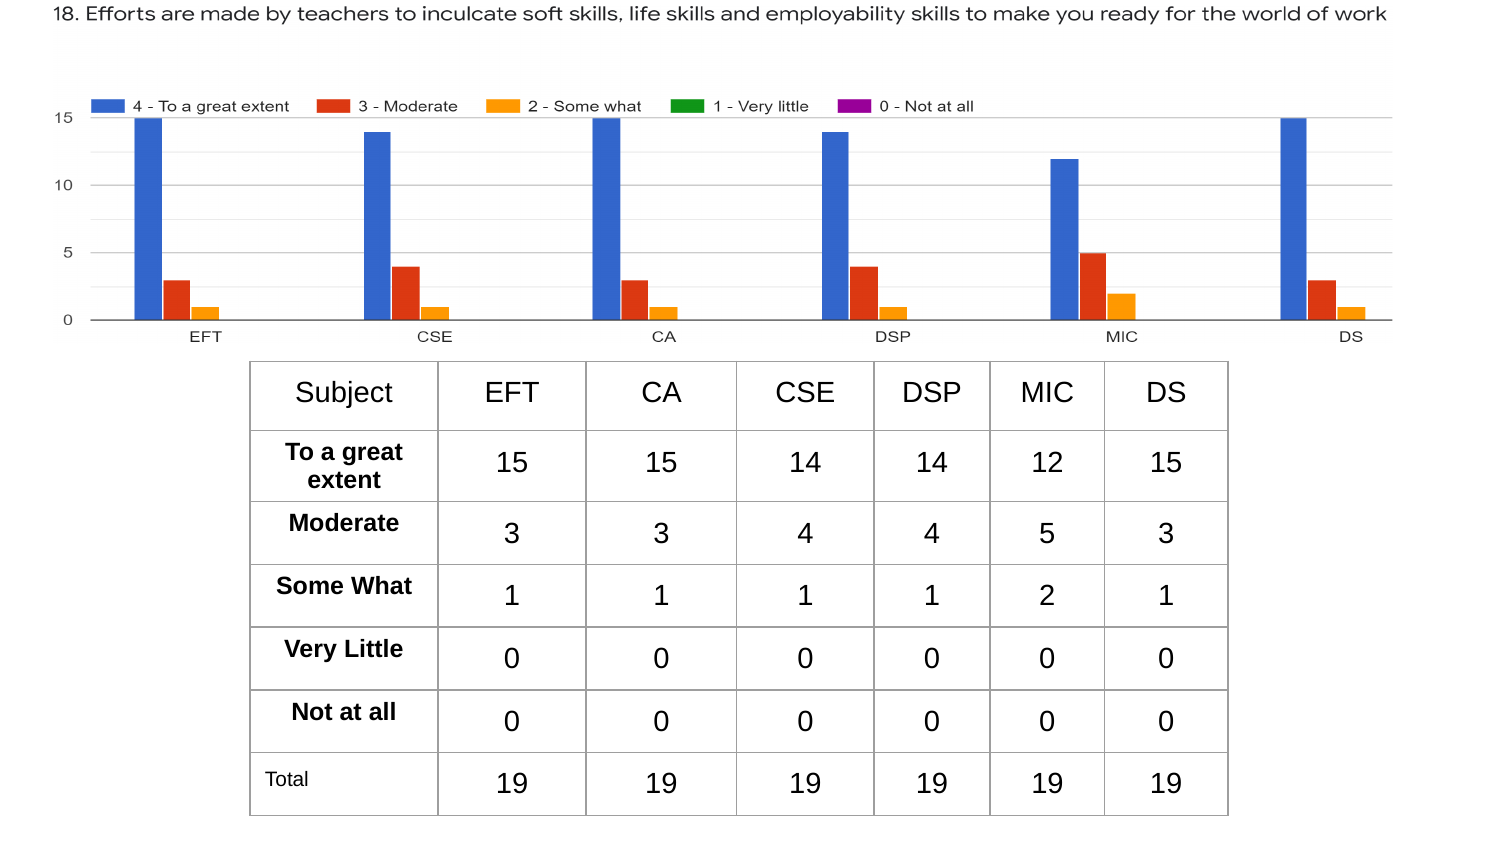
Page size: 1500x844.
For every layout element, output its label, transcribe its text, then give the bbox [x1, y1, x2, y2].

table_cell 19 [587, 753, 736, 815]
table_cell 0 [1105, 691, 1227, 752]
table_cell 19 [439, 753, 585, 815]
table_header DS [1105, 362, 1227, 430]
table_cell 3 [1105, 502, 1227, 564]
table_cell 0 [439, 628, 585, 689]
table_cell 0 [737, 691, 873, 752]
table_cell Some What [251, 565, 437, 626]
table_header CA [587, 362, 736, 430]
table_cell 15 [587, 431, 736, 501]
table_cell 1 [737, 565, 873, 626]
table_cell Moderate [251, 502, 437, 564]
table_cell 0 [439, 691, 585, 752]
table_cell 4 [875, 502, 989, 564]
table_cell 5 [991, 502, 1104, 564]
table_cell 19 [875, 753, 989, 815]
table_header EFT [439, 362, 585, 430]
table_cell 0 [991, 628, 1104, 689]
table_cell 14 [875, 431, 989, 501]
table_cell 0 [587, 628, 736, 689]
table_cell Not at all [251, 691, 437, 752]
table_header CSE [737, 362, 873, 430]
table_cell 1 [875, 565, 989, 626]
table_cell 15 [1105, 431, 1227, 501]
table_cell 1 [1105, 565, 1227, 626]
table_cell 0 [991, 691, 1104, 752]
table_cell Total [251, 753, 437, 815]
table_cell 0 [875, 691, 989, 752]
table_cell 19 [991, 753, 1104, 815]
table_cell 15 [439, 431, 585, 501]
table_cell 4 [737, 502, 873, 564]
table_cell 0 [875, 628, 989, 689]
table_cell 19 [737, 753, 873, 815]
table_cell To a great extent [251, 431, 437, 501]
table_cell 0 [737, 628, 873, 689]
table_cell Very Little [251, 628, 437, 689]
table_cell 12 [991, 431, 1104, 501]
table_cell 1 [439, 565, 585, 626]
table_cell 3 [587, 502, 736, 564]
table_cell 1 [587, 565, 736, 626]
table_cell 2 [991, 565, 1104, 626]
table_cell 3 [439, 502, 585, 564]
table_header DSP [875, 362, 989, 430]
table_cell 0 [1105, 628, 1227, 689]
picture [52, 4, 1393, 344]
table_header MIC [991, 362, 1104, 430]
table_cell 19 [1105, 753, 1227, 815]
table_header Subject [251, 362, 437, 430]
table_cell 14 [737, 431, 873, 501]
table_cell 0 [587, 691, 736, 752]
